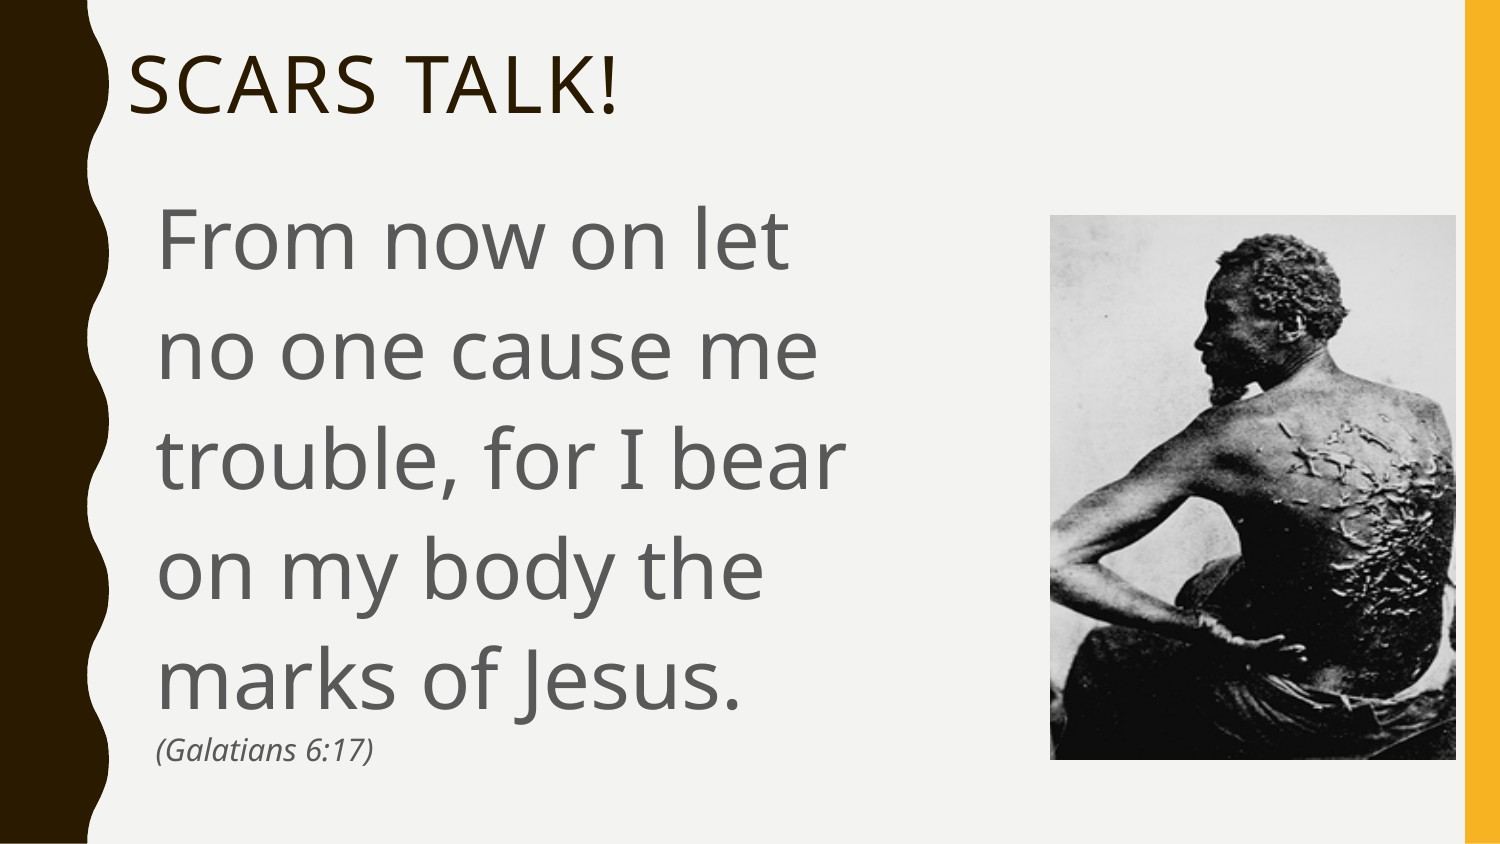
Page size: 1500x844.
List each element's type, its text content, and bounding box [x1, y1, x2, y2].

picture [1049, 215, 1456, 760]
list From now on let no one cause me trouble, for I bear on my body the marks of Jesus. (Galatians 6:17) [112, 168, 900, 797]
title Scars talk! [112, 37, 1388, 179]
